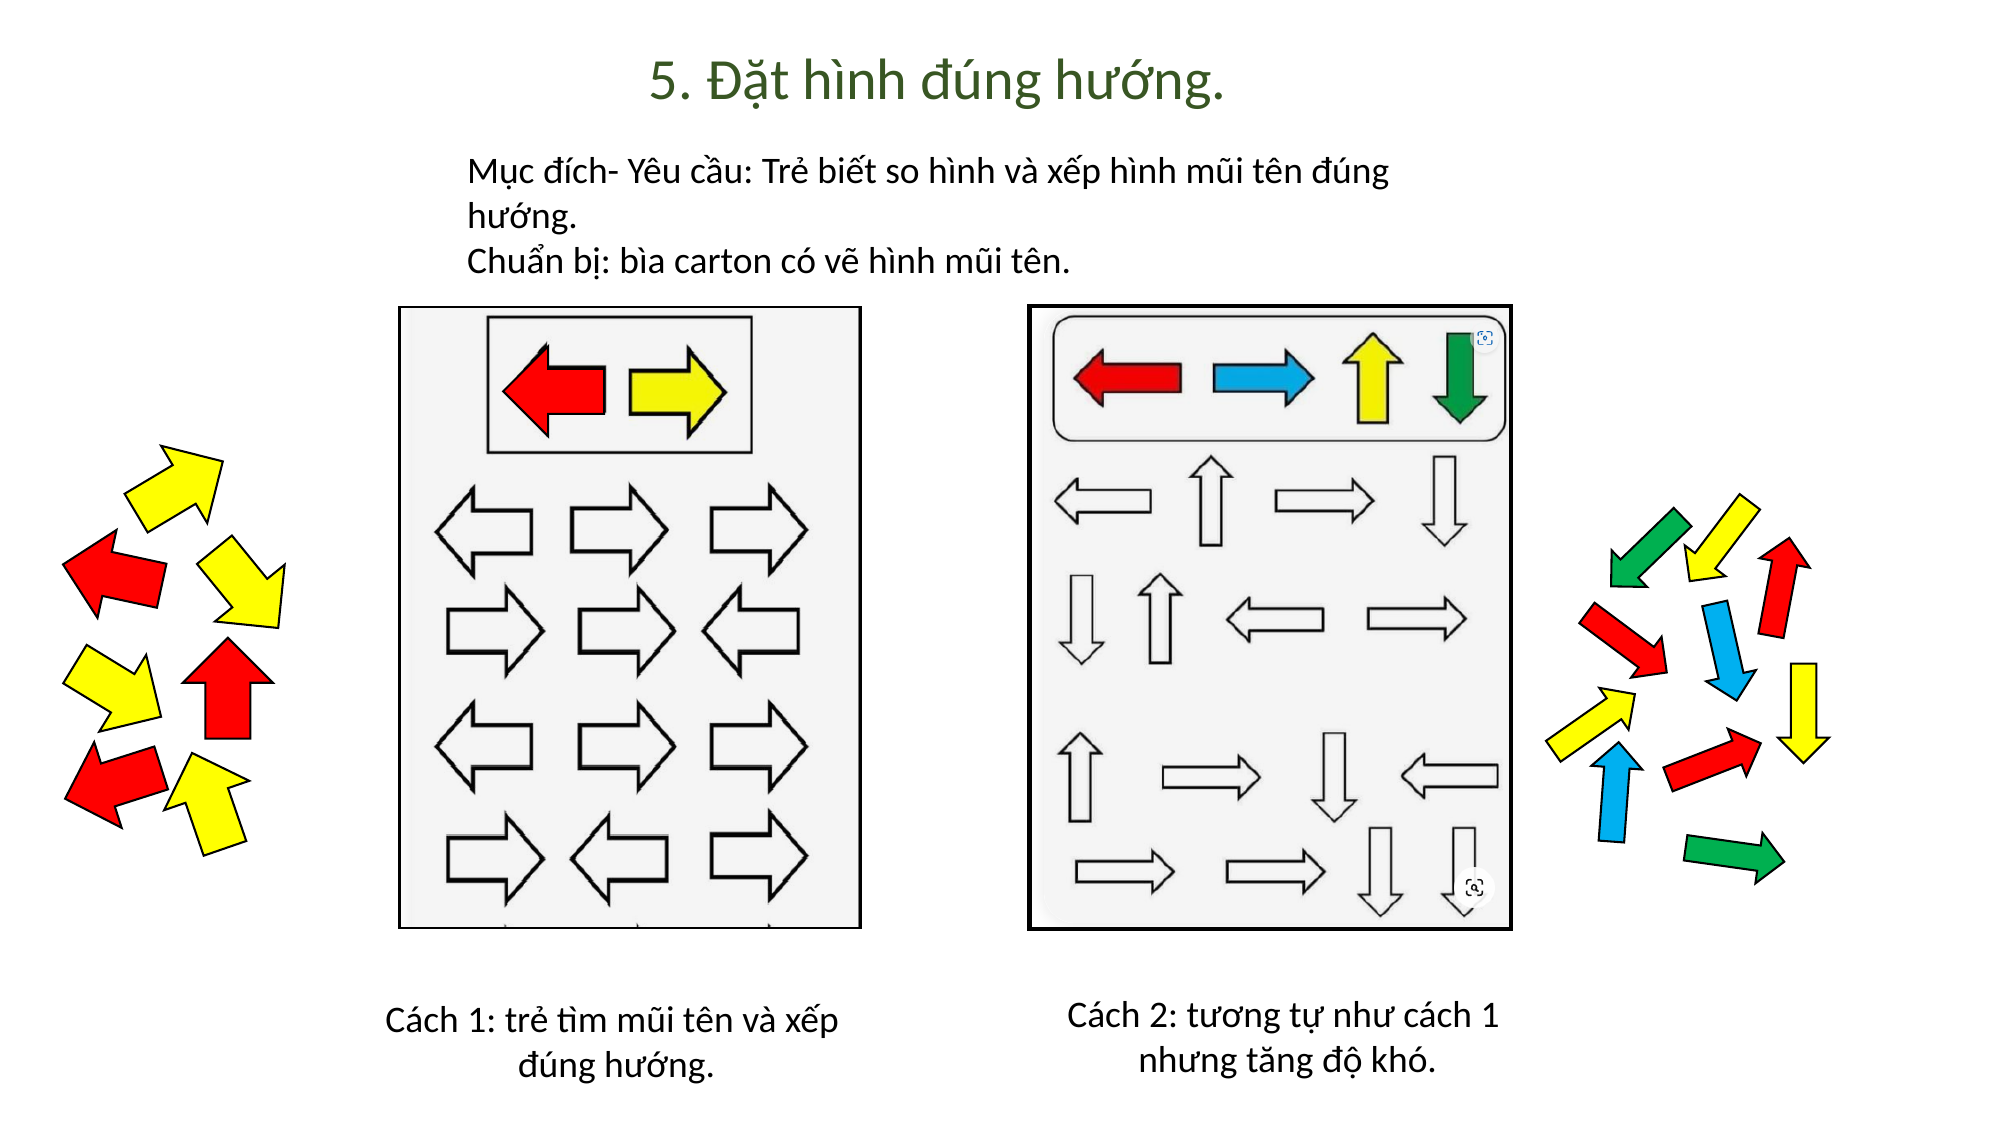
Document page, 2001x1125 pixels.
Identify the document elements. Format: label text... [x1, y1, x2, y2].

text_box Cách 1: trẻ tìm mũi tên và xếp đúng hướng. [112, 987, 1113, 1093]
text_box [1577, 601, 1668, 680]
text_box [63, 739, 170, 830]
text_box Cách 2: tương tự như cách 1 nhưng tăng độ khó. [787, 983, 1788, 1088]
text_box 5. Đặt hình đúng hướng. [634, 34, 1242, 119]
text_box [1610, 506, 1693, 589]
text_box [1662, 726, 1763, 793]
text_box [123, 444, 225, 534]
text_box [195, 534, 286, 630]
text_box [1701, 599, 1759, 702]
text_box [1544, 686, 1637, 764]
text_box [1683, 492, 1762, 583]
text_box [1588, 740, 1645, 844]
text_box [61, 527, 168, 621]
text_box [61, 643, 163, 734]
text_box [1682, 830, 1786, 886]
text_box [1775, 662, 1832, 765]
text_box [1756, 536, 1812, 640]
picture [401, 308, 859, 927]
picture [1032, 308, 1509, 927]
text_box [162, 751, 252, 858]
text_box Mục đích- Yêu cầu: Trẻ biết so hình và xếp hình mũi tên đúng hướng. Chuẩn bị: bìa carton có vẽ hình mũi tên. [452, 138, 1453, 289]
text_box [180, 636, 276, 740]
